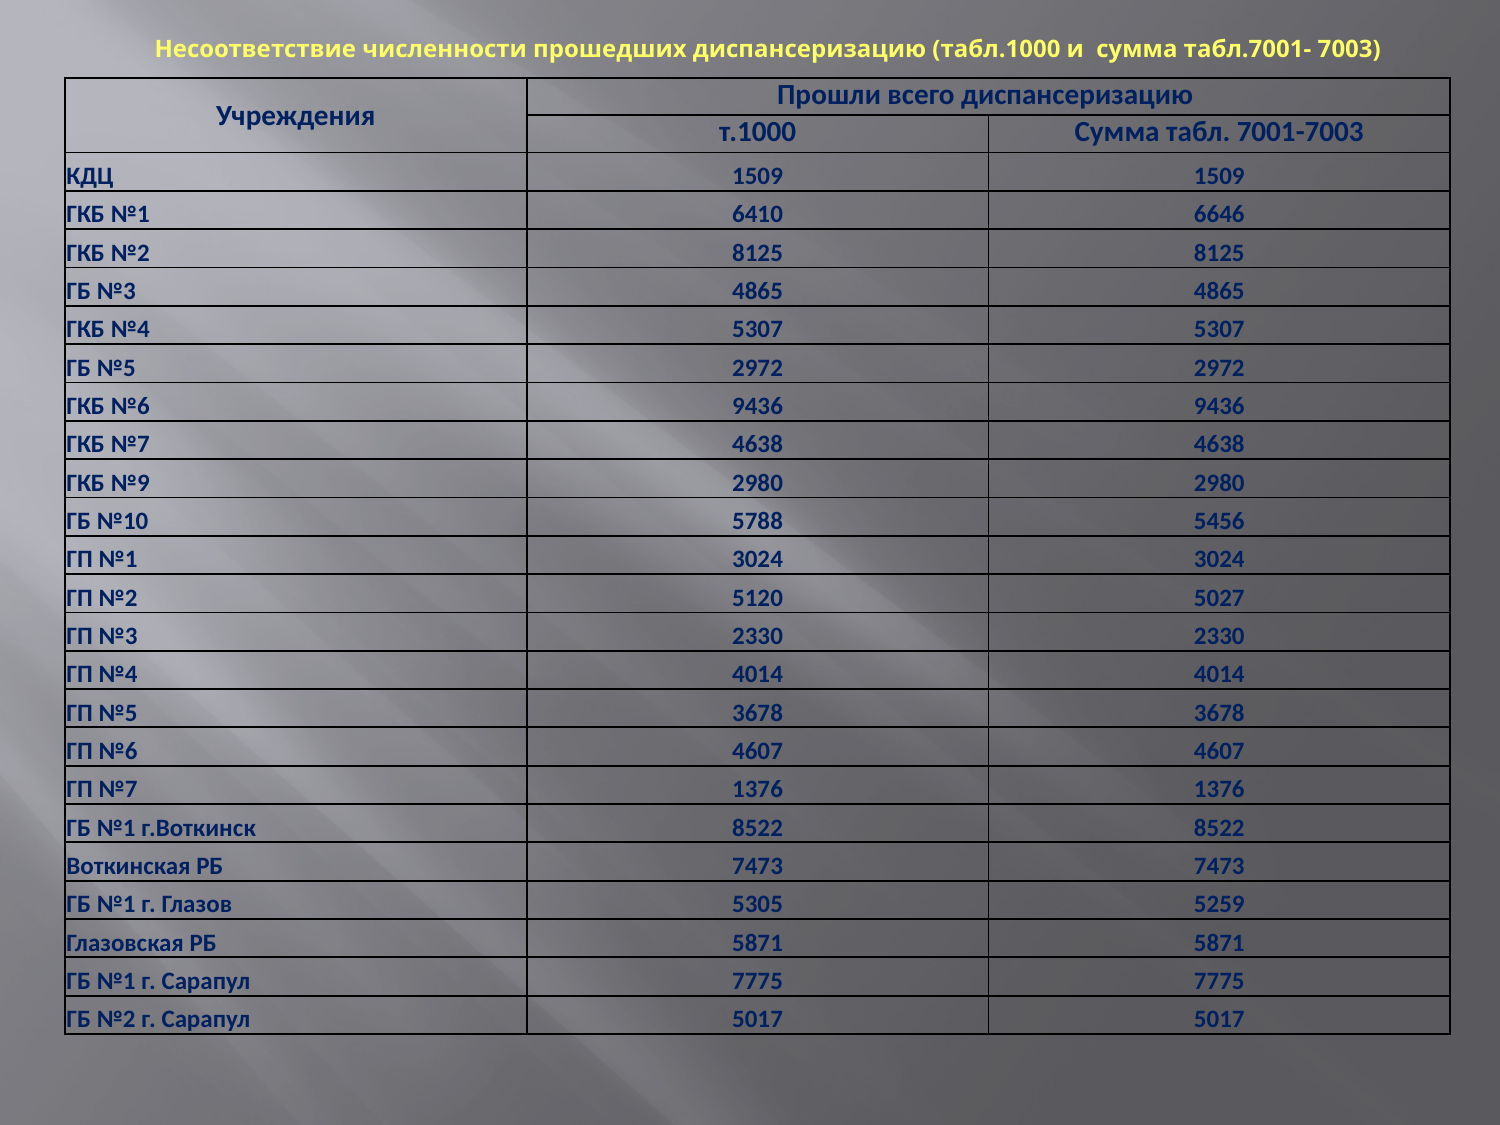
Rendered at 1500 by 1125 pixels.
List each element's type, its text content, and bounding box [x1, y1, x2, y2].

table_cell ГБ №3 [66, 268, 526, 305]
table_cell 4865 [528, 268, 988, 305]
table_cell 2330 [989, 613, 1449, 650]
table_cell ГП №4 [66, 652, 526, 688]
table_cell 9436 [989, 383, 1449, 420]
table_cell 1509 [989, 153, 1449, 190]
table_cell 5305 [528, 882, 988, 918]
table_cell ГБ №2 г. Сарапул [66, 997, 526, 1033]
table_cell 5788 [528, 498, 988, 535]
table_cell 4014 [989, 652, 1449, 688]
table_cell ГКБ №7 [66, 422, 526, 458]
table_cell ГБ №1 г. Глазов [66, 882, 526, 918]
table_cell ГБ №1 г.Воткинск [66, 805, 526, 841]
table_cell 7775 [528, 958, 988, 995]
table_header Учреждения [66, 79, 526, 152]
table_cell Сумма табл. 7001-7003 [989, 116, 1449, 152]
table_cell 5259 [989, 882, 1449, 918]
table_cell 2980 [528, 460, 988, 497]
table_cell 4638 [989, 422, 1449, 458]
table_cell ГКБ №4 [66, 307, 526, 343]
table_cell 7775 [989, 958, 1449, 995]
table_cell 4607 [989, 728, 1449, 765]
table_cell 5871 [989, 920, 1449, 956]
title Несоответствие численности прошедших диспансеризацию (табл.1000 и сумма табл.7001- 7003) [53, 19, 1483, 76]
table_cell 2972 [528, 345, 988, 382]
table_cell 5017 [528, 997, 988, 1033]
table_cell 5307 [989, 307, 1449, 343]
table_cell ГП №2 [66, 575, 526, 612]
table_cell 5027 [989, 575, 1449, 612]
table_cell 8125 [528, 230, 988, 267]
table_cell ГП №7 [66, 767, 526, 803]
table_cell 3024 [989, 537, 1449, 573]
table_cell 8125 [989, 230, 1449, 267]
table_cell 6410 [528, 192, 988, 228]
table_cell 1376 [528, 767, 988, 803]
table_cell 5307 [528, 307, 988, 343]
table_cell 1509 [528, 153, 988, 190]
table_cell 7473 [528, 843, 988, 880]
table_cell т.1000 [528, 116, 988, 152]
table_cell Воткинская РБ [66, 843, 526, 880]
table_cell ГКБ №2 [66, 230, 526, 267]
table_cell 5120 [528, 575, 988, 612]
table_cell ГП №6 [66, 728, 526, 765]
table_cell 7473 [989, 843, 1449, 880]
table_cell ГКБ №1 [66, 192, 526, 228]
table_cell ГКБ №9 [66, 460, 526, 497]
table_cell 4607 [528, 728, 988, 765]
table_cell 5456 [989, 498, 1449, 535]
table_cell Глазовская РБ [66, 920, 526, 956]
table_cell 2980 [989, 460, 1449, 497]
table_cell 9436 [528, 383, 988, 420]
table_cell 5017 [989, 997, 1449, 1033]
table_cell КДЦ [66, 153, 526, 190]
table_cell 8522 [528, 805, 988, 841]
table_cell 2972 [989, 345, 1449, 382]
table_cell 1376 [989, 767, 1449, 803]
table_cell 3024 [528, 537, 988, 573]
table_cell 5871 [528, 920, 988, 956]
table_cell 3678 [989, 690, 1449, 726]
table_cell 4865 [989, 268, 1449, 305]
table_cell 2330 [528, 613, 988, 650]
table_cell ГБ №5 [66, 345, 526, 382]
table_cell ГБ №1 г. Сарапул [66, 958, 526, 995]
table_cell 3678 [528, 690, 988, 726]
table_cell ГП №3 [66, 613, 526, 650]
table_cell 4638 [528, 422, 988, 458]
table_cell ГП №1 [66, 537, 526, 573]
table_cell ГП №5 [66, 690, 526, 726]
table_cell 8522 [989, 805, 1449, 841]
table_cell 6646 [989, 192, 1449, 228]
table_cell ГБ №10 [66, 498, 526, 535]
table_header Прошли всего диспансеризацию [528, 79, 1449, 114]
table_cell ГКБ №6 [66, 383, 526, 420]
table_cell 4014 [528, 652, 988, 688]
